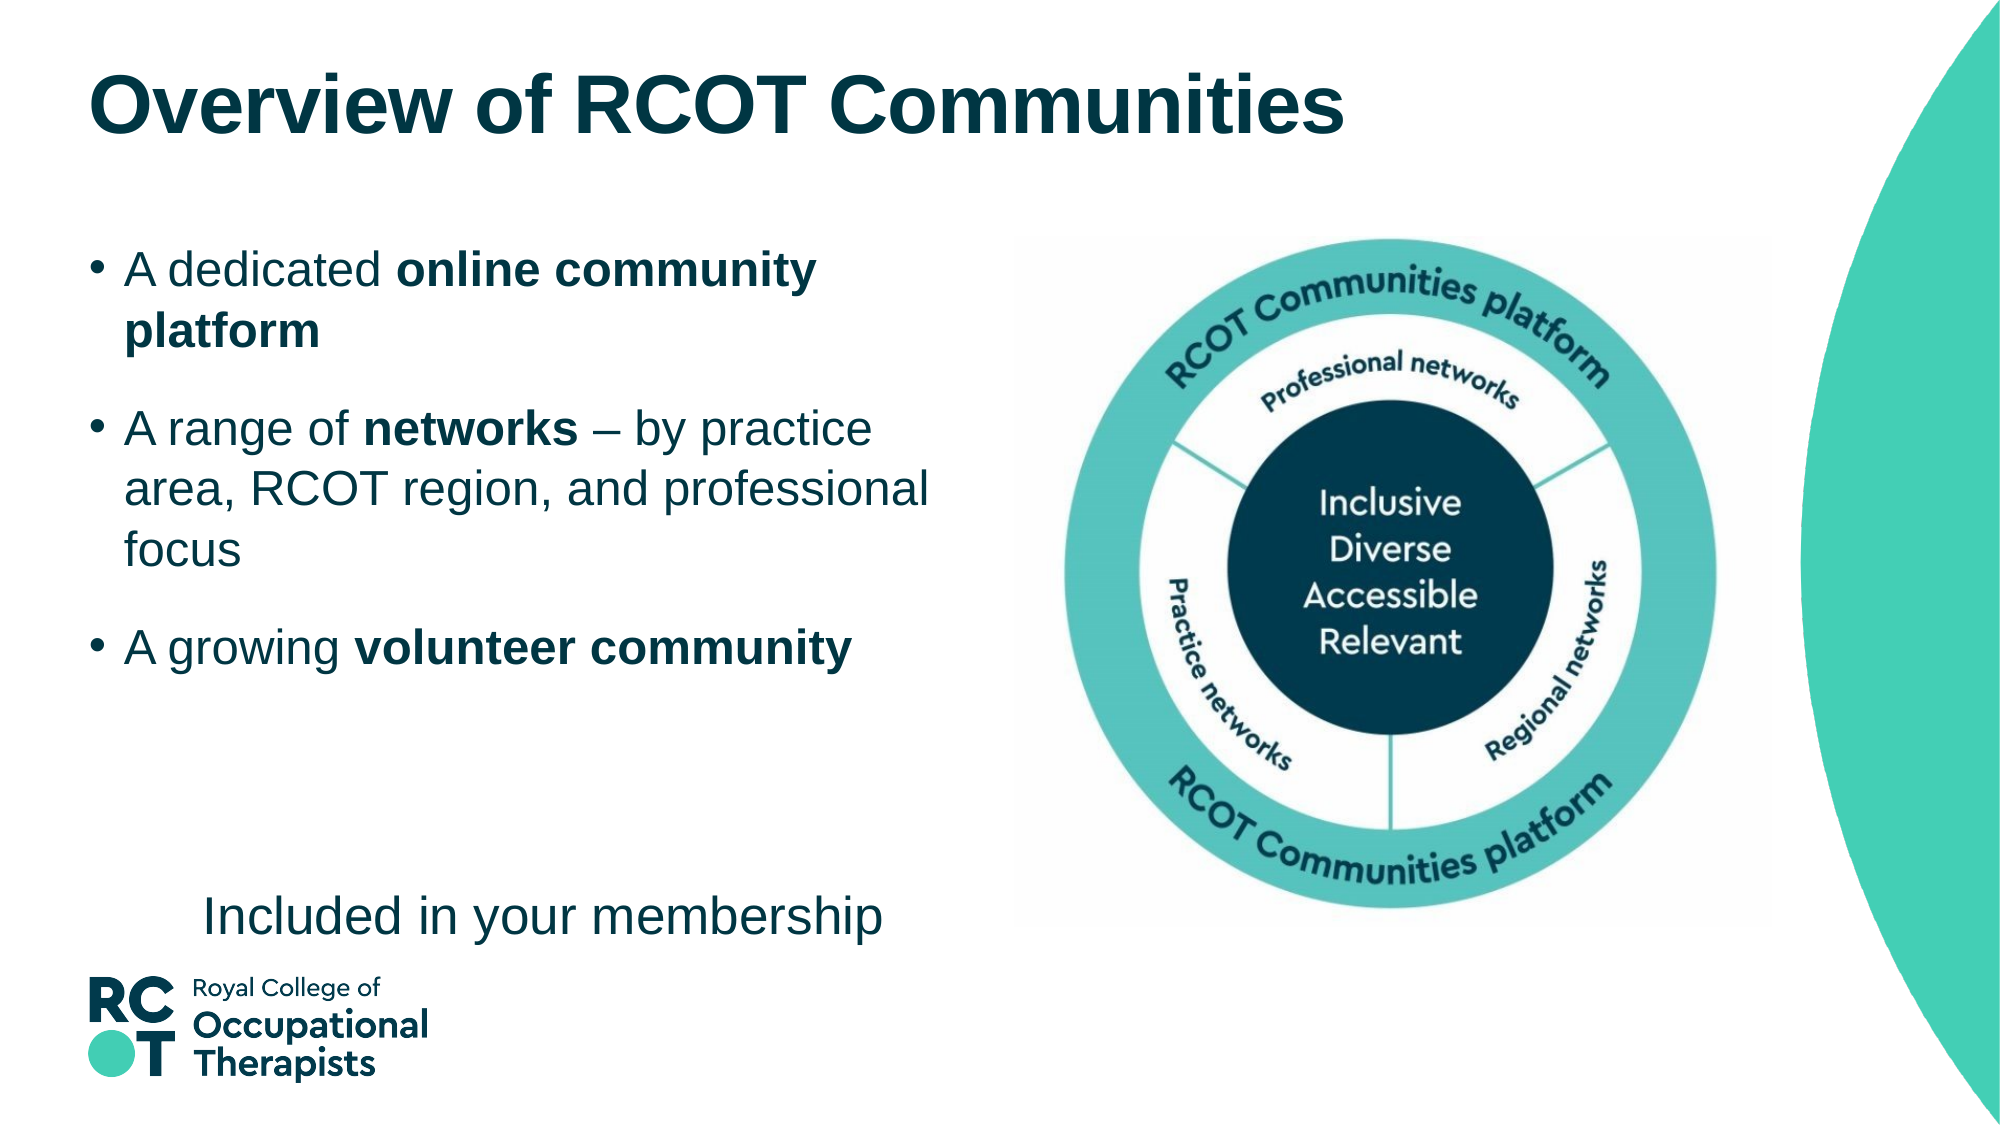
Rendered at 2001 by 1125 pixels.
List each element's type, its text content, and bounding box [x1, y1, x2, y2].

title Overview of RCOT Communities [88, 62, 1772, 181]
picture [88, 976, 427, 1083]
picture [1800, 0, 2000, 1125]
list A dedicated online community platform A range of networks – by practice area, RCOT region, and professional focus A growing volunteer community Included in your membership [88, 236, 999, 945]
picture [301, 1061, 310, 1071]
picture [1014, 236, 1772, 927]
picture [102, 988, 112, 997]
